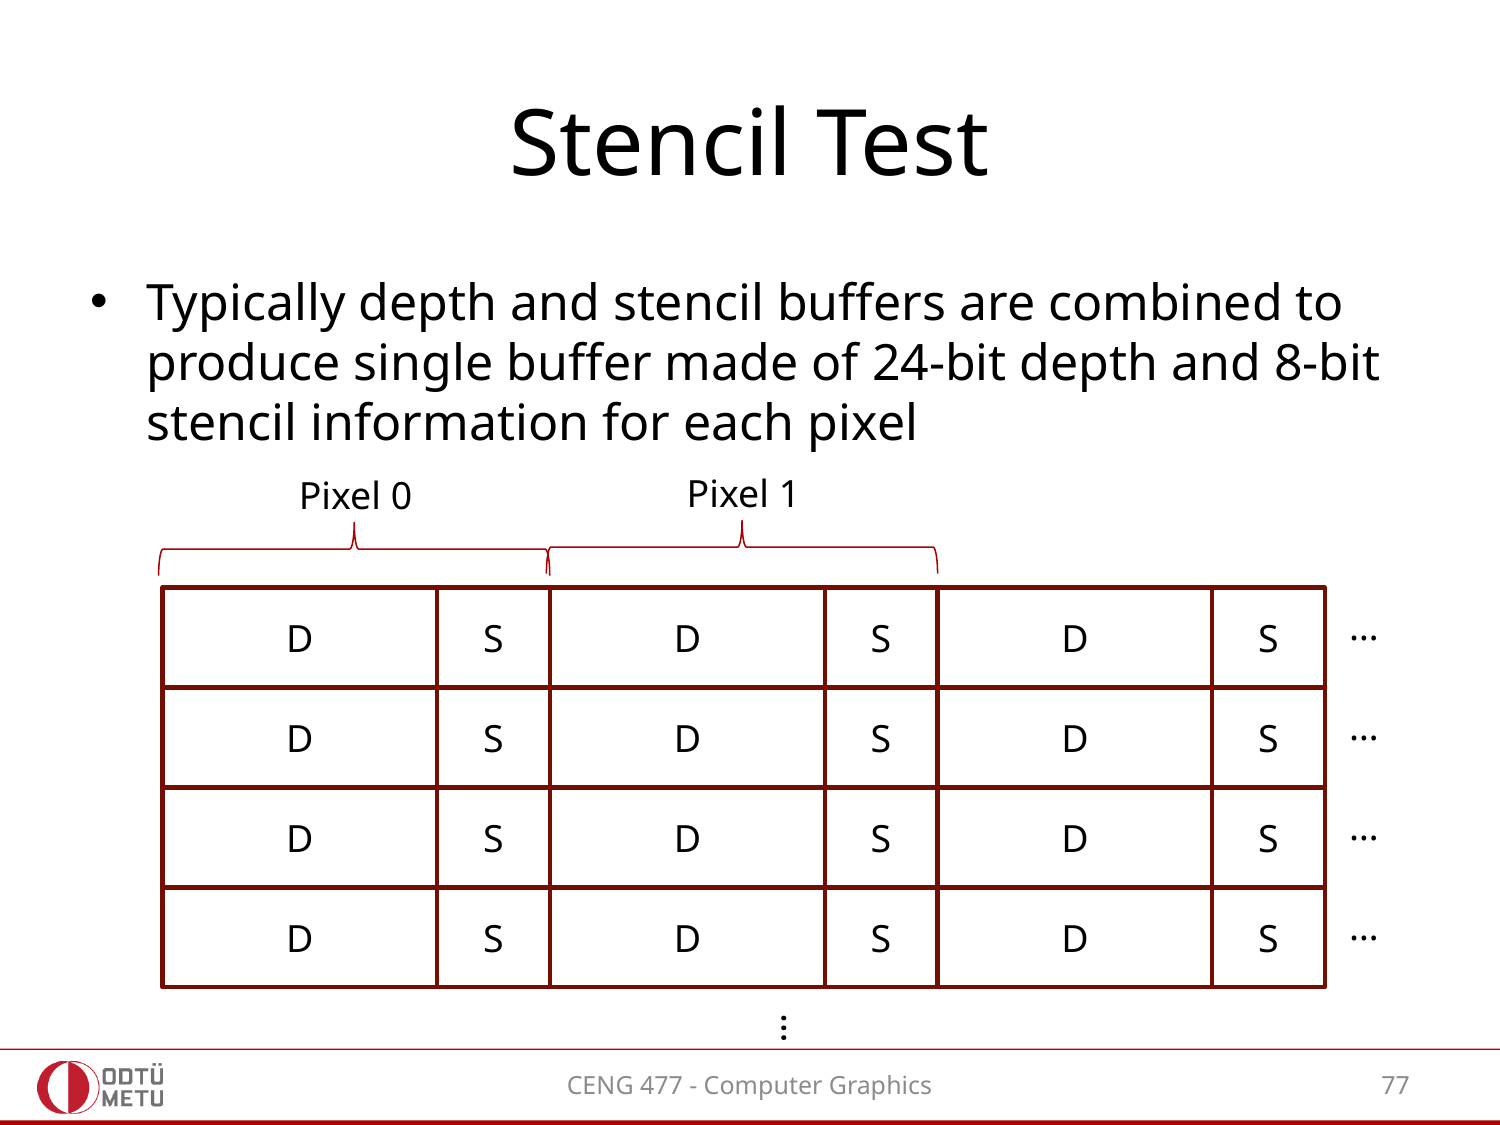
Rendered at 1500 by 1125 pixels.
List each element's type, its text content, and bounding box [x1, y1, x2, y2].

text_box [545, 519, 939, 574]
slide_number 77 [1074, 1056, 1425, 1117]
list Typically depth and stencil buffers are combined to produce single buffer made of 24-bit depth and 8-bit stencil information for each pixel [75, 262, 1425, 1005]
footer CENG 477 - Computer Graphics [512, 1056, 988, 1117]
text_box Pixel 0 [284, 464, 428, 525]
picture [37, 1061, 163, 1114]
title Stencil Test [75, 45, 1425, 233]
text_box [157, 521, 551, 576]
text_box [162, 887, 1399, 988]
text_box … [766, 998, 827, 1059]
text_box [162, 687, 1399, 787]
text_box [162, 587, 1399, 687]
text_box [162, 787, 1399, 887]
text_box Pixel 1 [671, 462, 816, 523]
